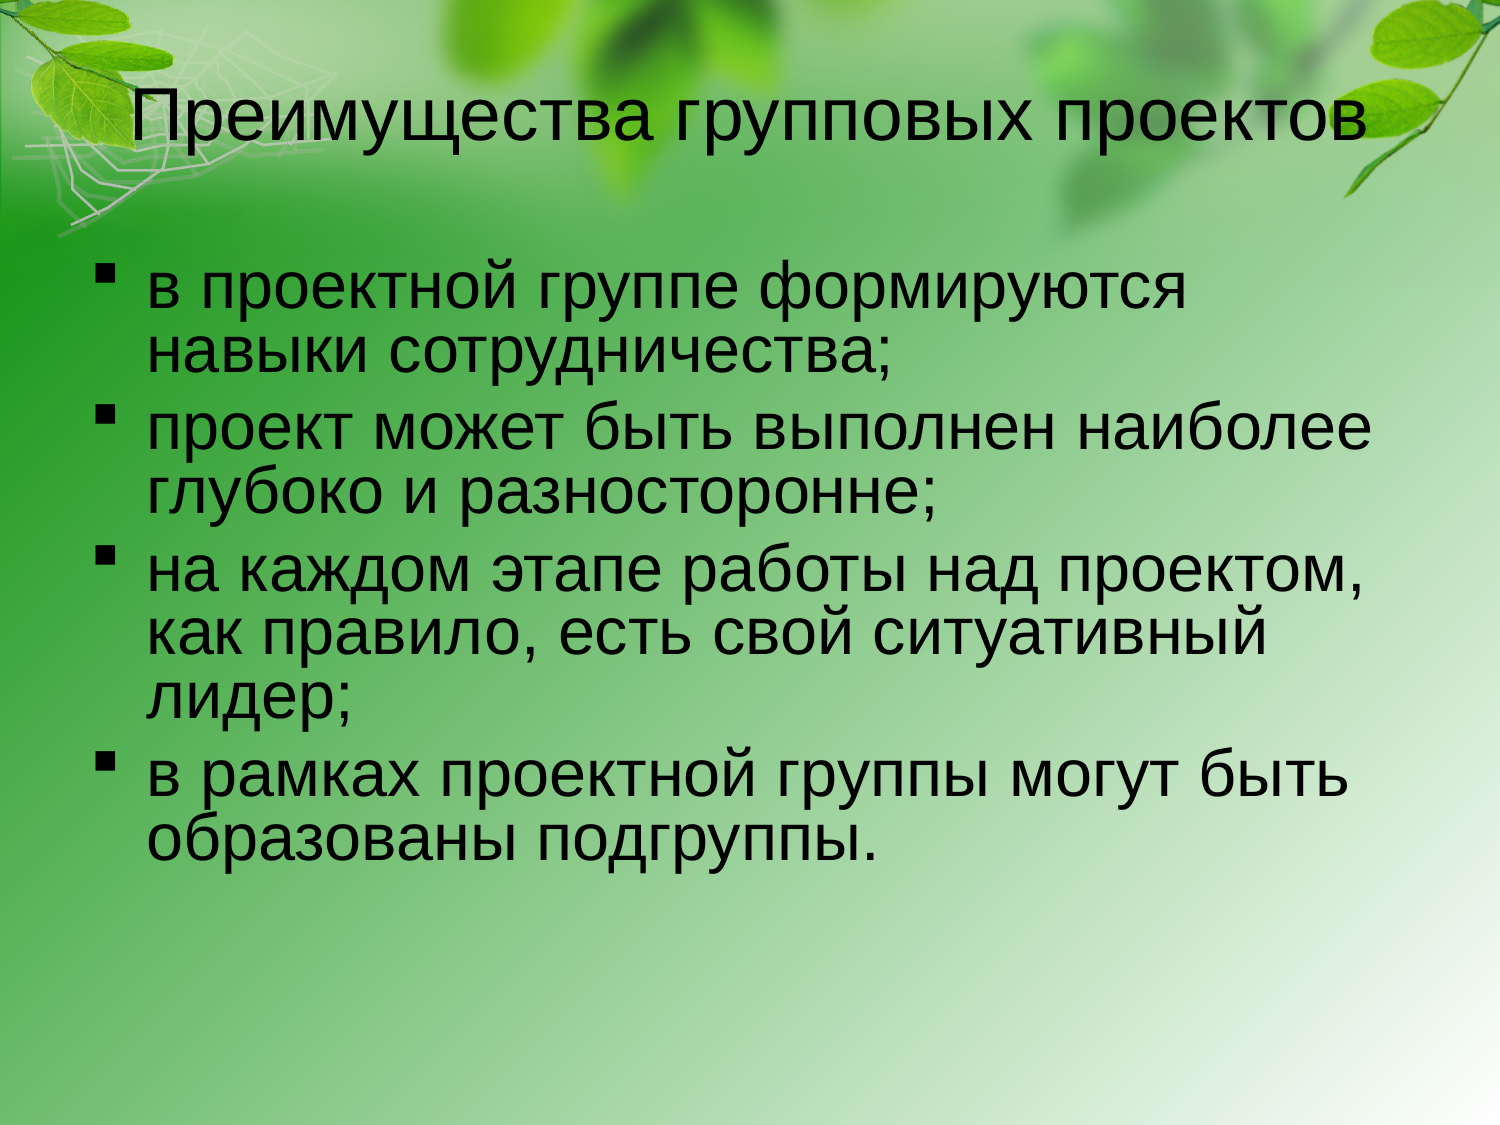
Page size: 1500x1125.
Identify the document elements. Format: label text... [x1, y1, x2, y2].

list в проектной группе формируются навыки сотрудничества; проект может быть выполнен наиболее глубоко и разносторонне; на каждом этапе работы над проектом, как правило, есть свой ситуативный лидер; в рамках проектной группы могут быть образованы подгруппы. [75, 249, 1425, 1005]
title Преимущества групповых проектов [75, 75, 1425, 200]
picture [0, 0, 1500, 288]
